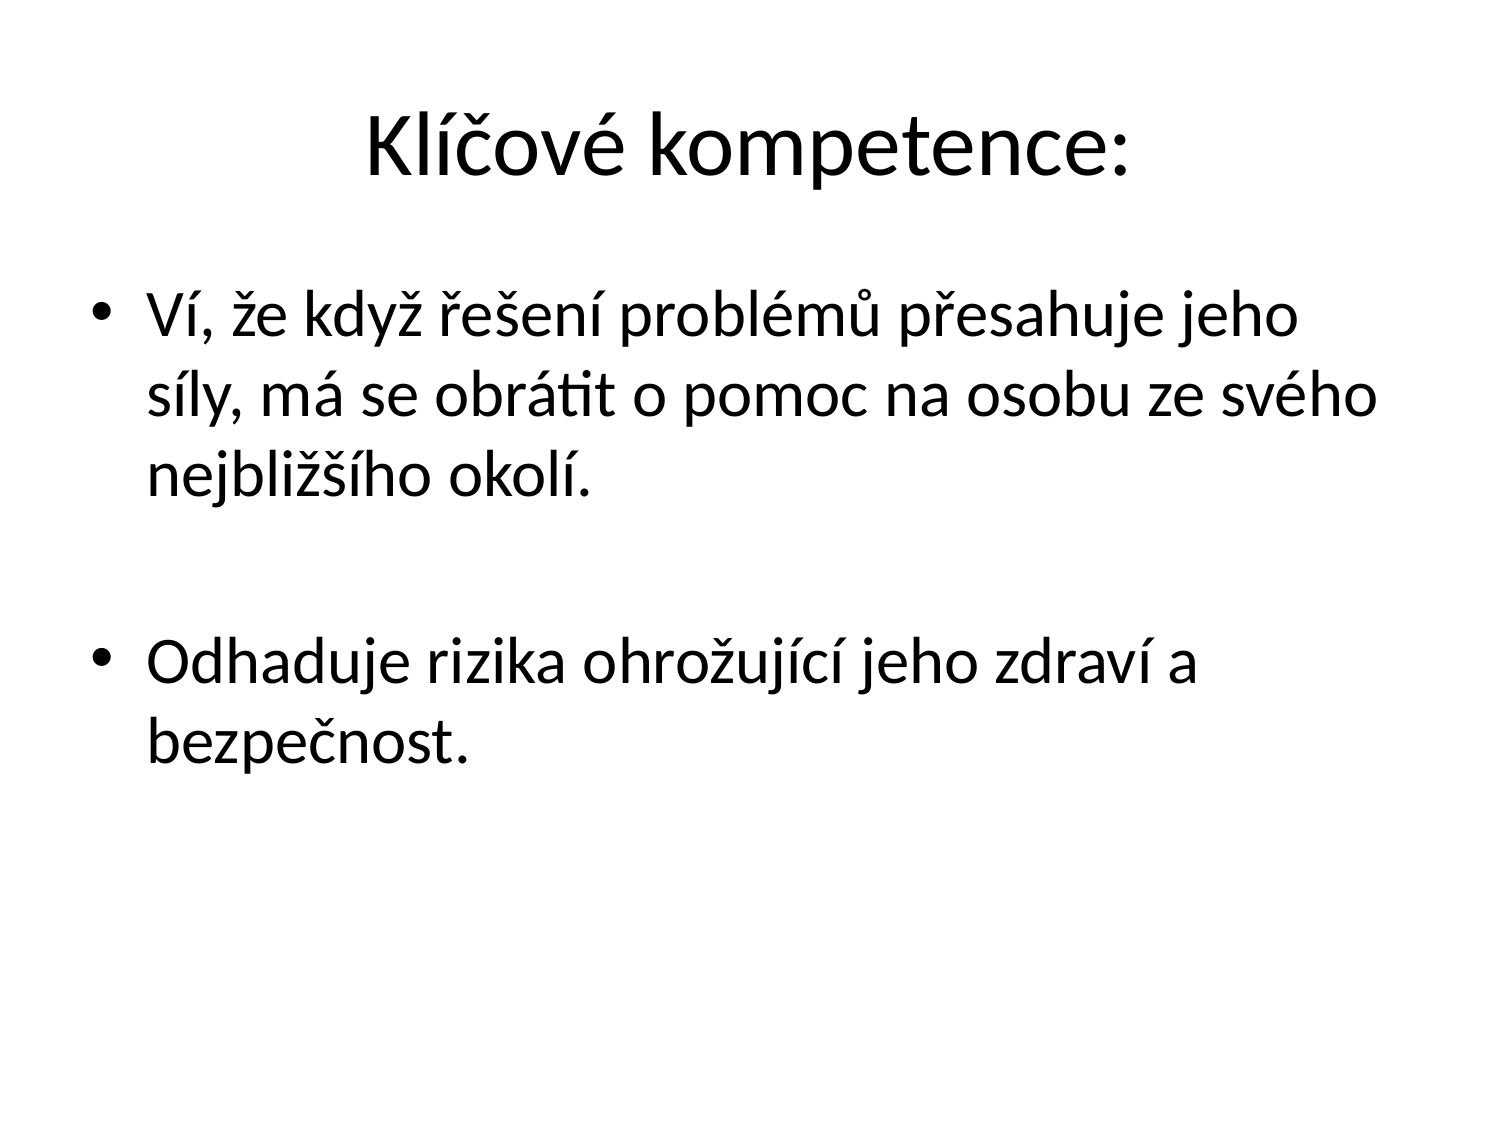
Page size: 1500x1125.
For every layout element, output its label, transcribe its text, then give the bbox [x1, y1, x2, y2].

title Klíčové kompetence: [75, 45, 1425, 233]
list Ví, že když řešení problémů přesahuje jeho síly, má se obrátit o pomoc na osobu ze svého nejbližšího okolí. Odhaduje rizika ohrožující jeho zdraví a bezpečnost. [75, 262, 1425, 1005]
